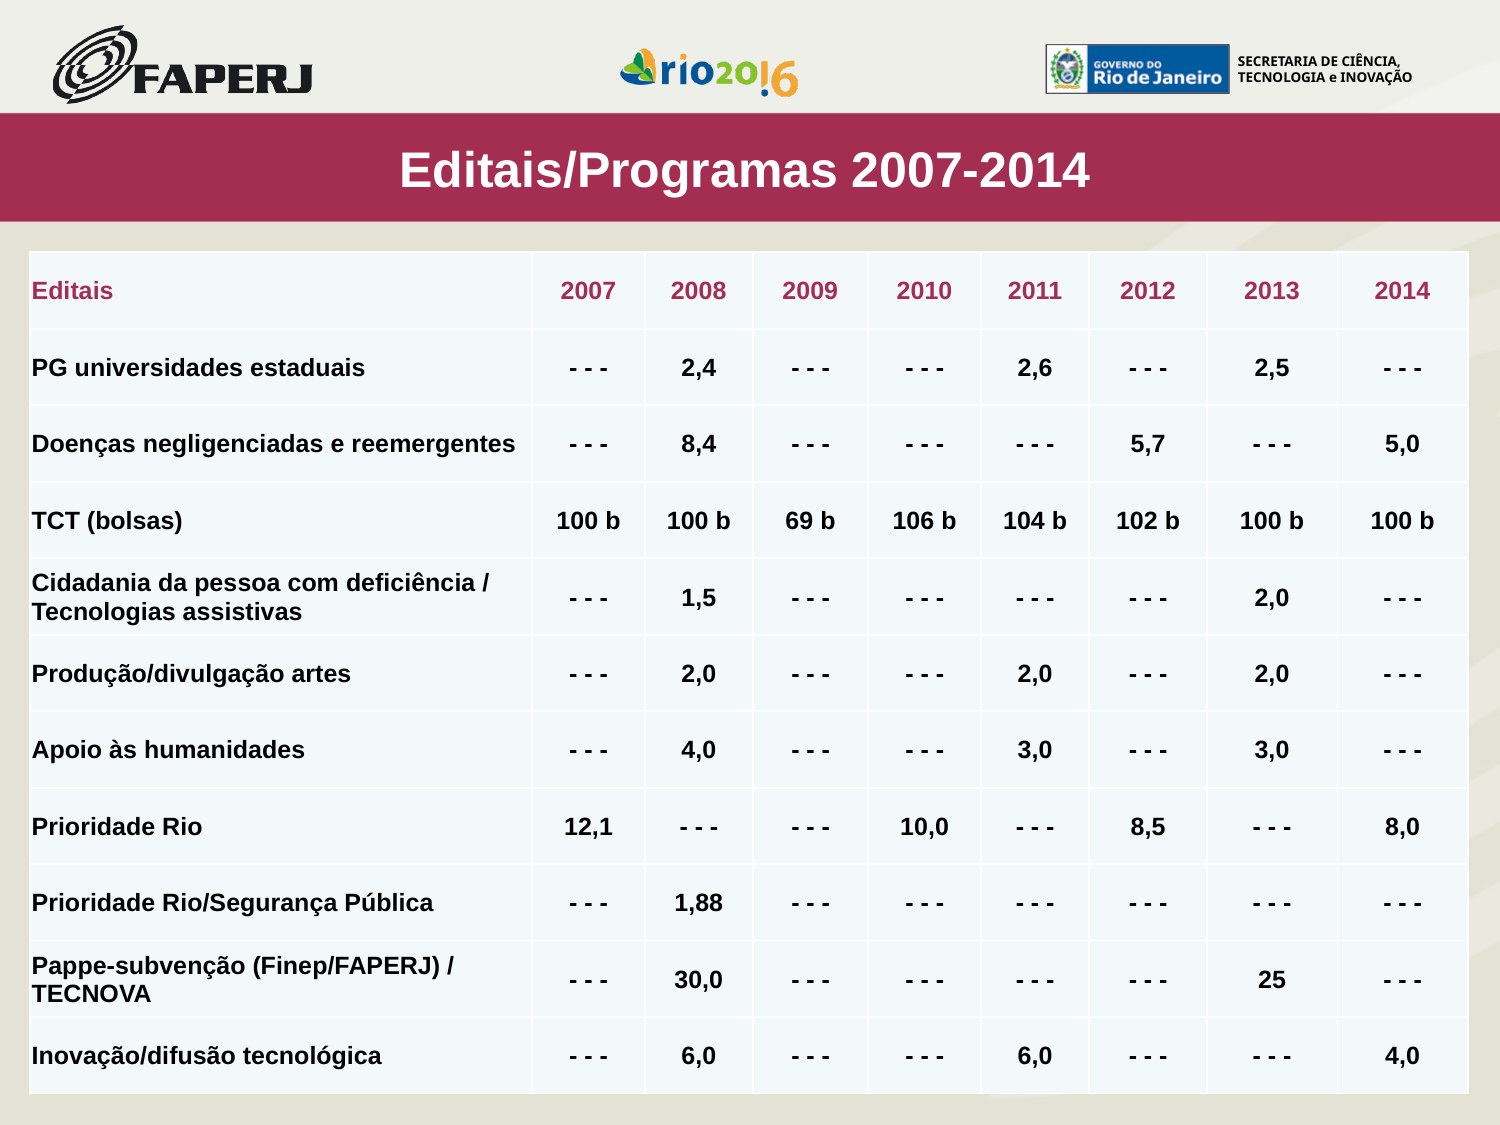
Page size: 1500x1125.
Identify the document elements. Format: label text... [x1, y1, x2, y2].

table_cell - - - [982, 865, 1088, 940]
table_cell - - - [754, 789, 867, 863]
table_cell - - - [533, 712, 644, 787]
table_cell - - - [1090, 330, 1206, 404]
table_cell - - - [754, 406, 867, 481]
table_cell 2,4 [646, 330, 752, 404]
table_cell 5,7 [1090, 406, 1206, 481]
text_box Editais/Programas 2007-2014 [22, 130, 1469, 205]
table_cell 6,0 [646, 1018, 752, 1093]
table_cell - - - [533, 330, 644, 404]
table_cell Apoio às humanidades [31, 712, 531, 787]
table_cell - - - [1338, 712, 1467, 787]
table_cell Doenças negligenciadas e reemergentes [31, 406, 531, 481]
table_cell 2,0 [982, 636, 1088, 710]
table_cell 100 b [533, 483, 644, 557]
table_header 2007 [533, 253, 644, 328]
table_cell - - - [1338, 330, 1467, 404]
table_cell - - - [1090, 865, 1206, 940]
table_cell - - - [533, 941, 644, 1016]
table_header 2014 [1338, 253, 1467, 328]
table_cell - - - [533, 559, 644, 634]
table_cell 30,0 [646, 941, 752, 1016]
table_cell 8,5 [1090, 789, 1206, 863]
table_cell - - - [1090, 559, 1206, 634]
table_cell 6,0 [982, 1018, 1088, 1093]
table_cell 8,4 [646, 406, 752, 481]
table_cell - - - [1338, 559, 1467, 634]
table_cell - - - [1090, 636, 1206, 710]
table_cell - - - [533, 406, 644, 481]
table_cell 2,0 [1208, 559, 1337, 634]
table_cell - - - [754, 330, 867, 404]
table_cell 3,0 [982, 712, 1088, 787]
picture [0, 227, 1500, 1125]
table_cell - - - [754, 865, 867, 940]
table_cell - - - [869, 941, 980, 1016]
table_cell - - - [1338, 941, 1467, 1016]
table_cell 100 b [646, 483, 752, 557]
table_header Editais [31, 253, 531, 328]
table_cell Cidadania da pessoa com deficiência / Tecnologias assistivas [31, 559, 531, 634]
table_cell - - - [869, 1018, 980, 1093]
table_cell - - - [1208, 1018, 1337, 1093]
table_cell 4,0 [1338, 1018, 1467, 1093]
table_cell - - - [533, 865, 644, 940]
table_header 2010 [869, 253, 980, 328]
table_cell - - - [869, 559, 980, 634]
table_cell PG universidades estaduais [31, 330, 531, 404]
table_cell - - - [1338, 636, 1467, 710]
table_cell 1,5 [646, 559, 752, 634]
table_header 2012 [1090, 253, 1206, 328]
table_cell 100 b [1208, 483, 1337, 557]
table_cell 106 b [869, 483, 980, 557]
table_cell 25 [1208, 941, 1337, 1016]
table_cell 1,88 [646, 865, 752, 940]
table_cell 2,0 [646, 636, 752, 710]
table_cell 5,0 [1338, 406, 1467, 481]
picture [0, 0, 1500, 226]
table_cell 3,0 [1208, 712, 1337, 787]
table_cell 8,0 [1338, 789, 1467, 863]
table_cell TCT (bolsas) [31, 483, 531, 557]
table_cell - - - [754, 712, 867, 787]
table_cell 2,6 [982, 330, 1088, 404]
table_header 2013 [1208, 253, 1337, 328]
table_cell 2,5 [1208, 330, 1337, 404]
table_cell - - - [982, 789, 1088, 863]
table_cell 10,0 [869, 789, 980, 863]
table_header 2008 [646, 253, 752, 328]
table_cell - - - [754, 941, 867, 1016]
table_cell - - - [533, 636, 644, 710]
table_cell - - - [982, 559, 1088, 634]
table_header 2009 [754, 253, 867, 328]
table_cell Pappe-subvenção (Finep/FAPERJ) / TECNOVA [31, 941, 531, 1016]
table_cell Inovação/difusão tecnológica [31, 1018, 531, 1093]
table_cell 102 b [1090, 483, 1206, 557]
table_cell - - - [533, 1018, 644, 1093]
table_cell - - - [1090, 712, 1206, 787]
table_cell - - - [1090, 941, 1206, 1016]
table_cell 2,0 [1208, 636, 1337, 710]
table_cell - - - [1208, 865, 1337, 940]
table_cell - - - [869, 330, 980, 404]
table_cell - - - [869, 406, 980, 481]
table_cell 4,0 [646, 712, 752, 787]
table_cell 69 b [754, 483, 867, 557]
table_cell - - - [754, 559, 867, 634]
table_header 2011 [982, 253, 1088, 328]
table_cell - - - [1208, 406, 1337, 481]
table_cell - - - [1090, 1018, 1206, 1093]
table_cell - - - [982, 406, 1088, 481]
table_cell - - - [754, 1018, 867, 1093]
table_cell Produção/divulgação artes [31, 636, 531, 710]
table_cell - - - [1208, 789, 1337, 863]
table_cell 104 b [982, 483, 1088, 557]
table_cell - - - [754, 636, 867, 710]
table_cell Prioridade Rio [31, 789, 531, 863]
table_cell - - - [1338, 865, 1467, 940]
table_cell - - - [869, 865, 980, 940]
table_cell 100 b [1338, 483, 1467, 557]
table_cell - - - [646, 789, 752, 863]
table_cell - - - [982, 941, 1088, 1016]
table_cell 12,1 [533, 789, 644, 863]
table_cell Prioridade Rio/Segurança Pública [31, 865, 531, 940]
table_cell - - - [869, 636, 980, 710]
table_cell - - - [869, 712, 980, 787]
